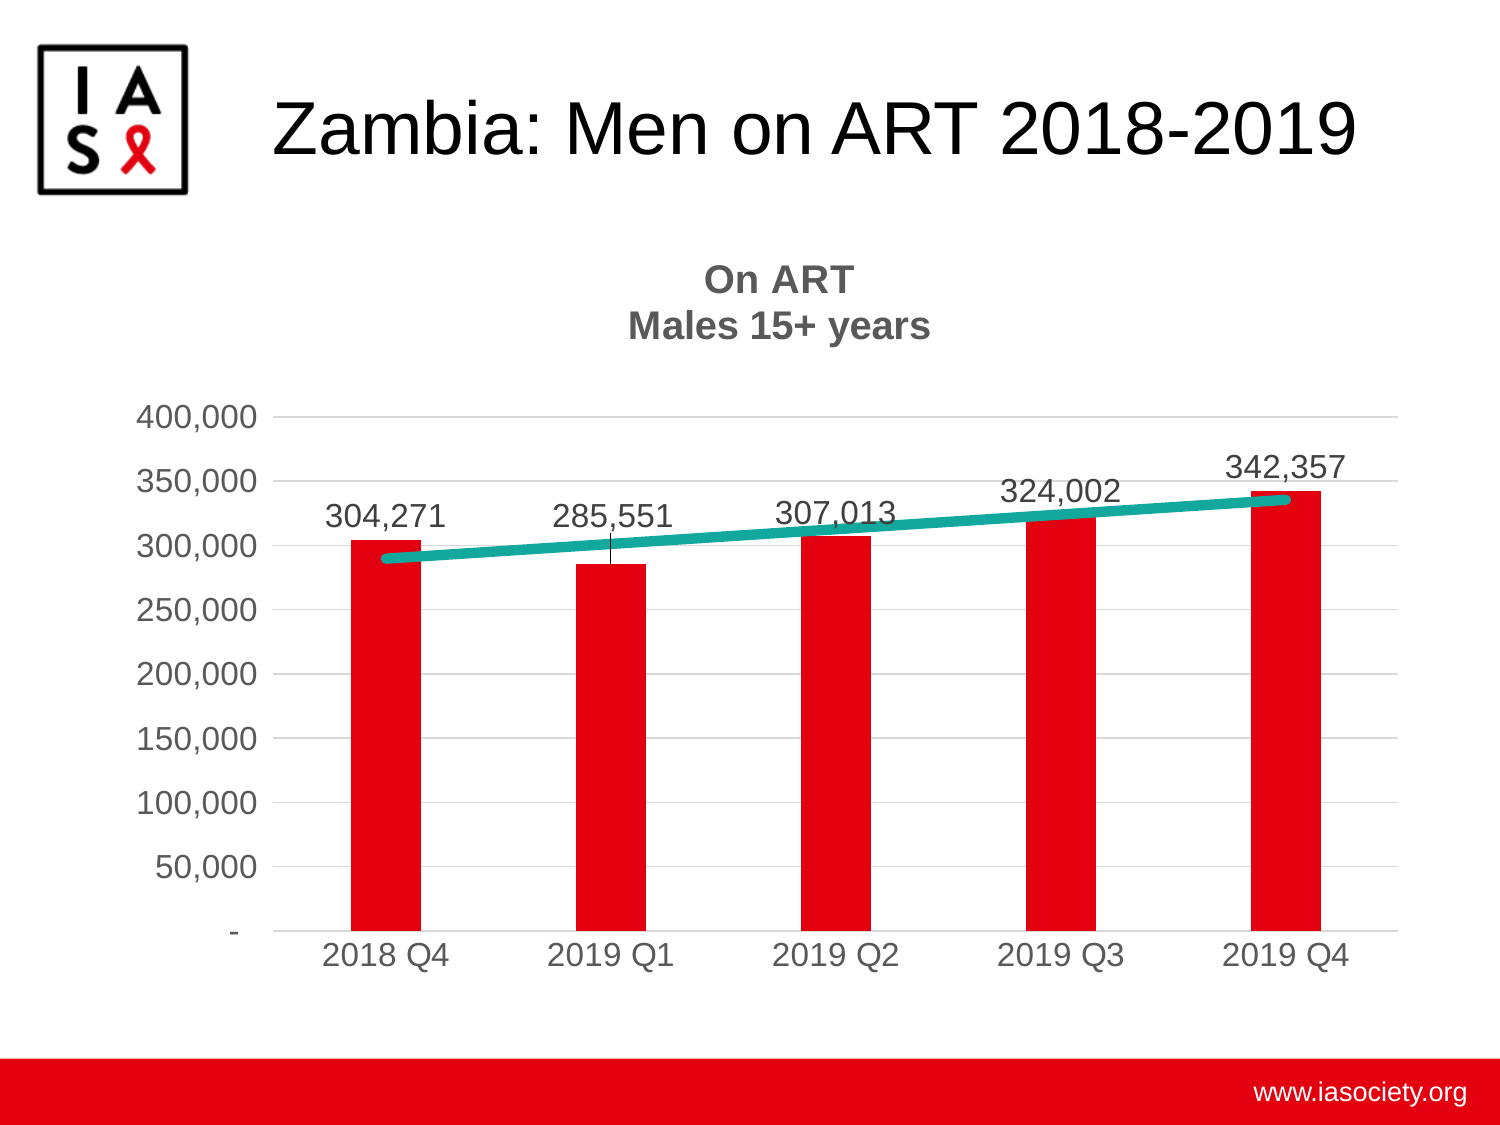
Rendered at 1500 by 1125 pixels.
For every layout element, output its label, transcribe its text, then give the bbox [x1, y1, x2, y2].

chart [100, 243, 1426, 988]
title Zambia: Men on ART 2018-2019 [206, 30, 1425, 219]
picture [0, 7, 225, 232]
